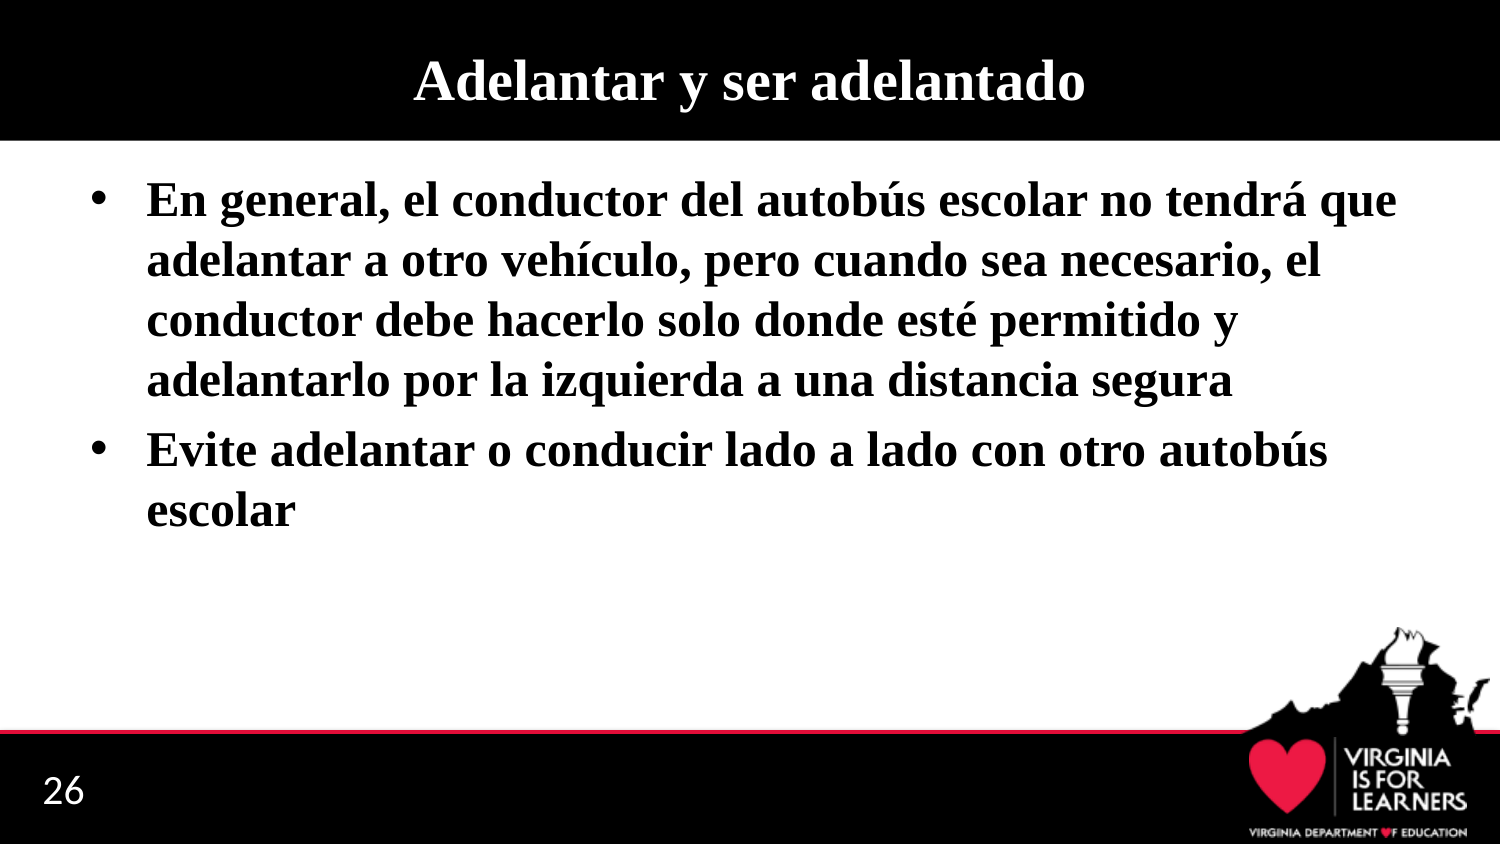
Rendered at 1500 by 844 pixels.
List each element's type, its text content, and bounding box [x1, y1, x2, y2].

list En general, el conductor del autobús escolar no tendrá que adelantar a otro vehículo, pero cuando sea necesario, el conductor debe hacerlo solo donde esté permitido y adelantarlo por la izquierda a una distancia segura Evite adelantar o conducir lado a lado con otro autobús escolar [75, 159, 1425, 710]
picture [1240, 627, 1490, 736]
picture [1249, 737, 1467, 838]
title Adelantar y ser adelantado [0, 0, 1500, 141]
